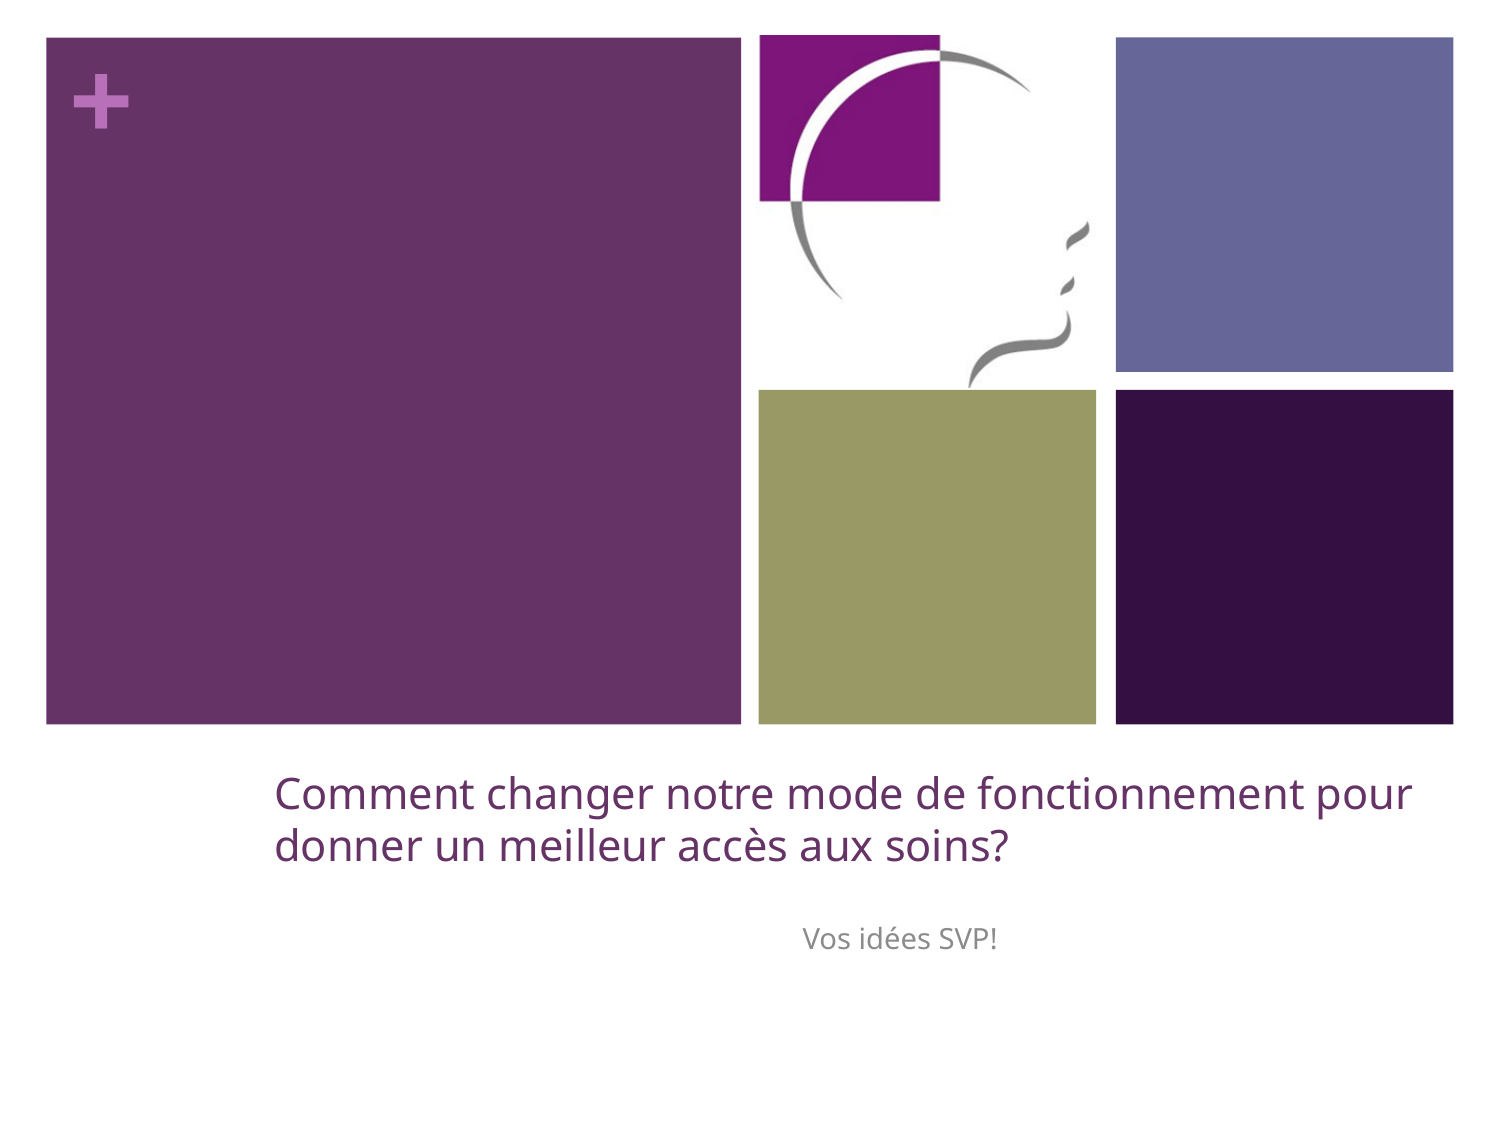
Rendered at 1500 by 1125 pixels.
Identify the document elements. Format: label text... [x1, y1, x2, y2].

title Comment changer notre mode de fonctionnement pour donner un meilleur accès aux soins? [259, 758, 1450, 912]
subtitle Vos idées SVP! [787, 912, 1450, 1036]
picture [755, 35, 1113, 389]
